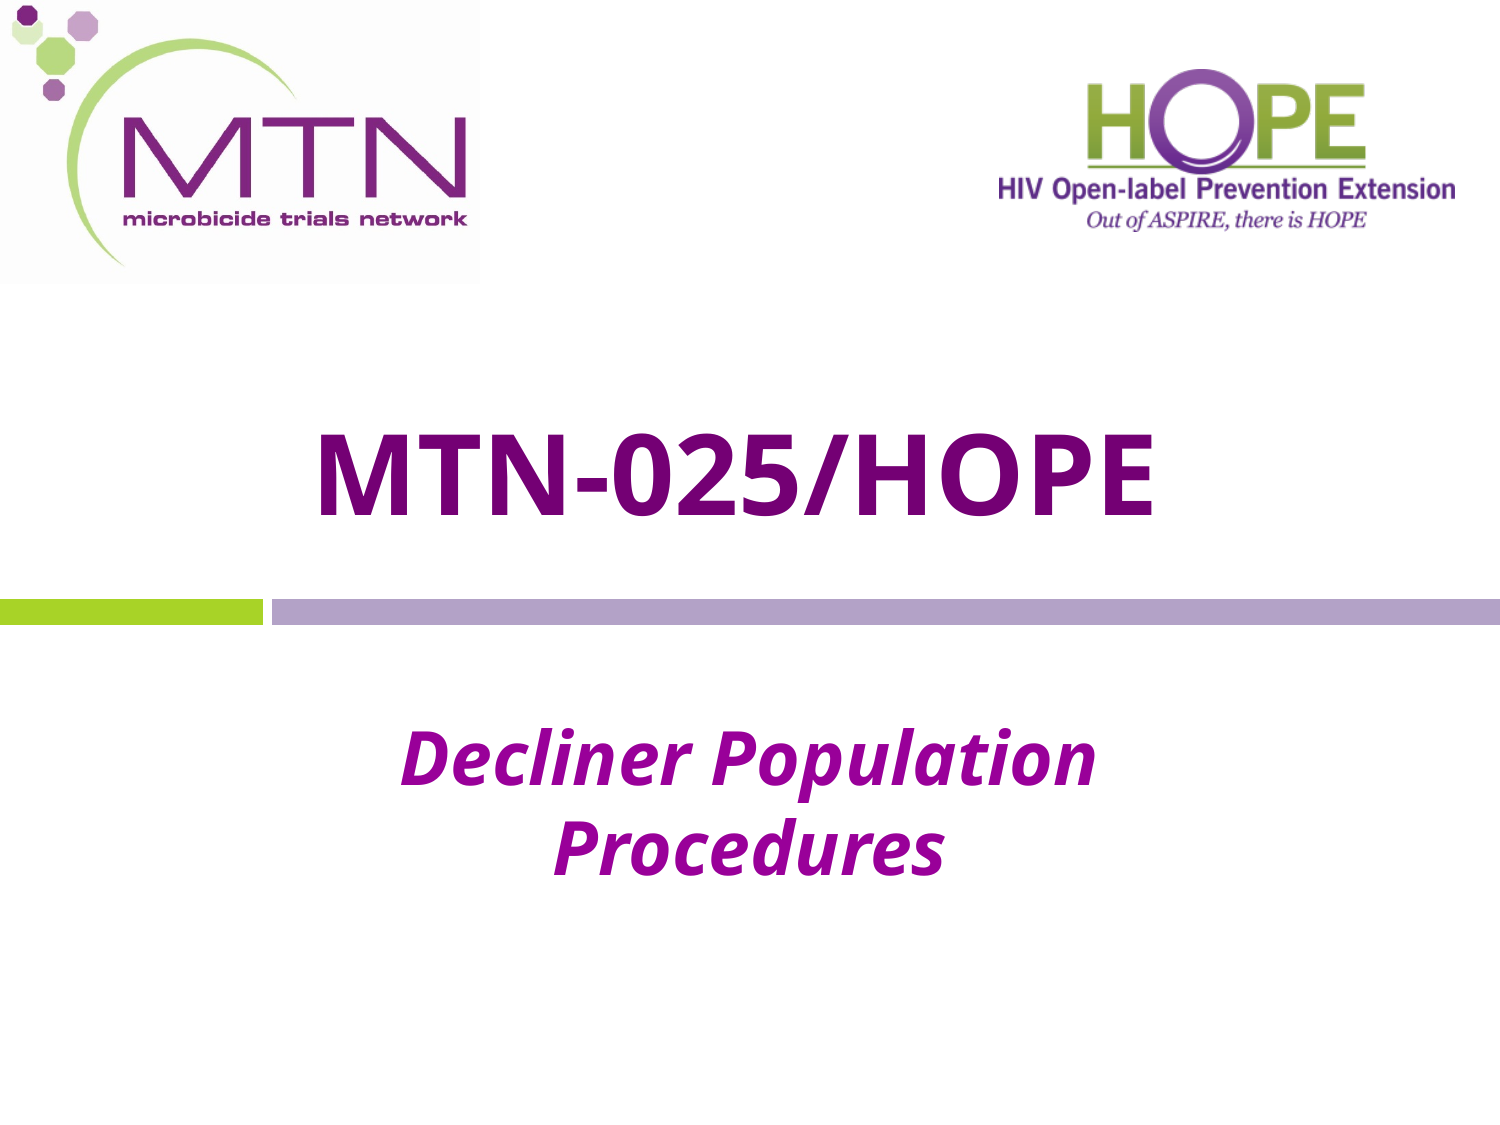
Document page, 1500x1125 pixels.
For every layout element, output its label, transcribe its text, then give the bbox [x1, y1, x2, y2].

picture [0, 599, 1500, 625]
picture [999, 68, 1456, 232]
title MTN-025/HOPE [112, 349, 1388, 591]
subtitle Decliner Population Procedures [225, 702, 1275, 1075]
picture [0, 0, 480, 284]
